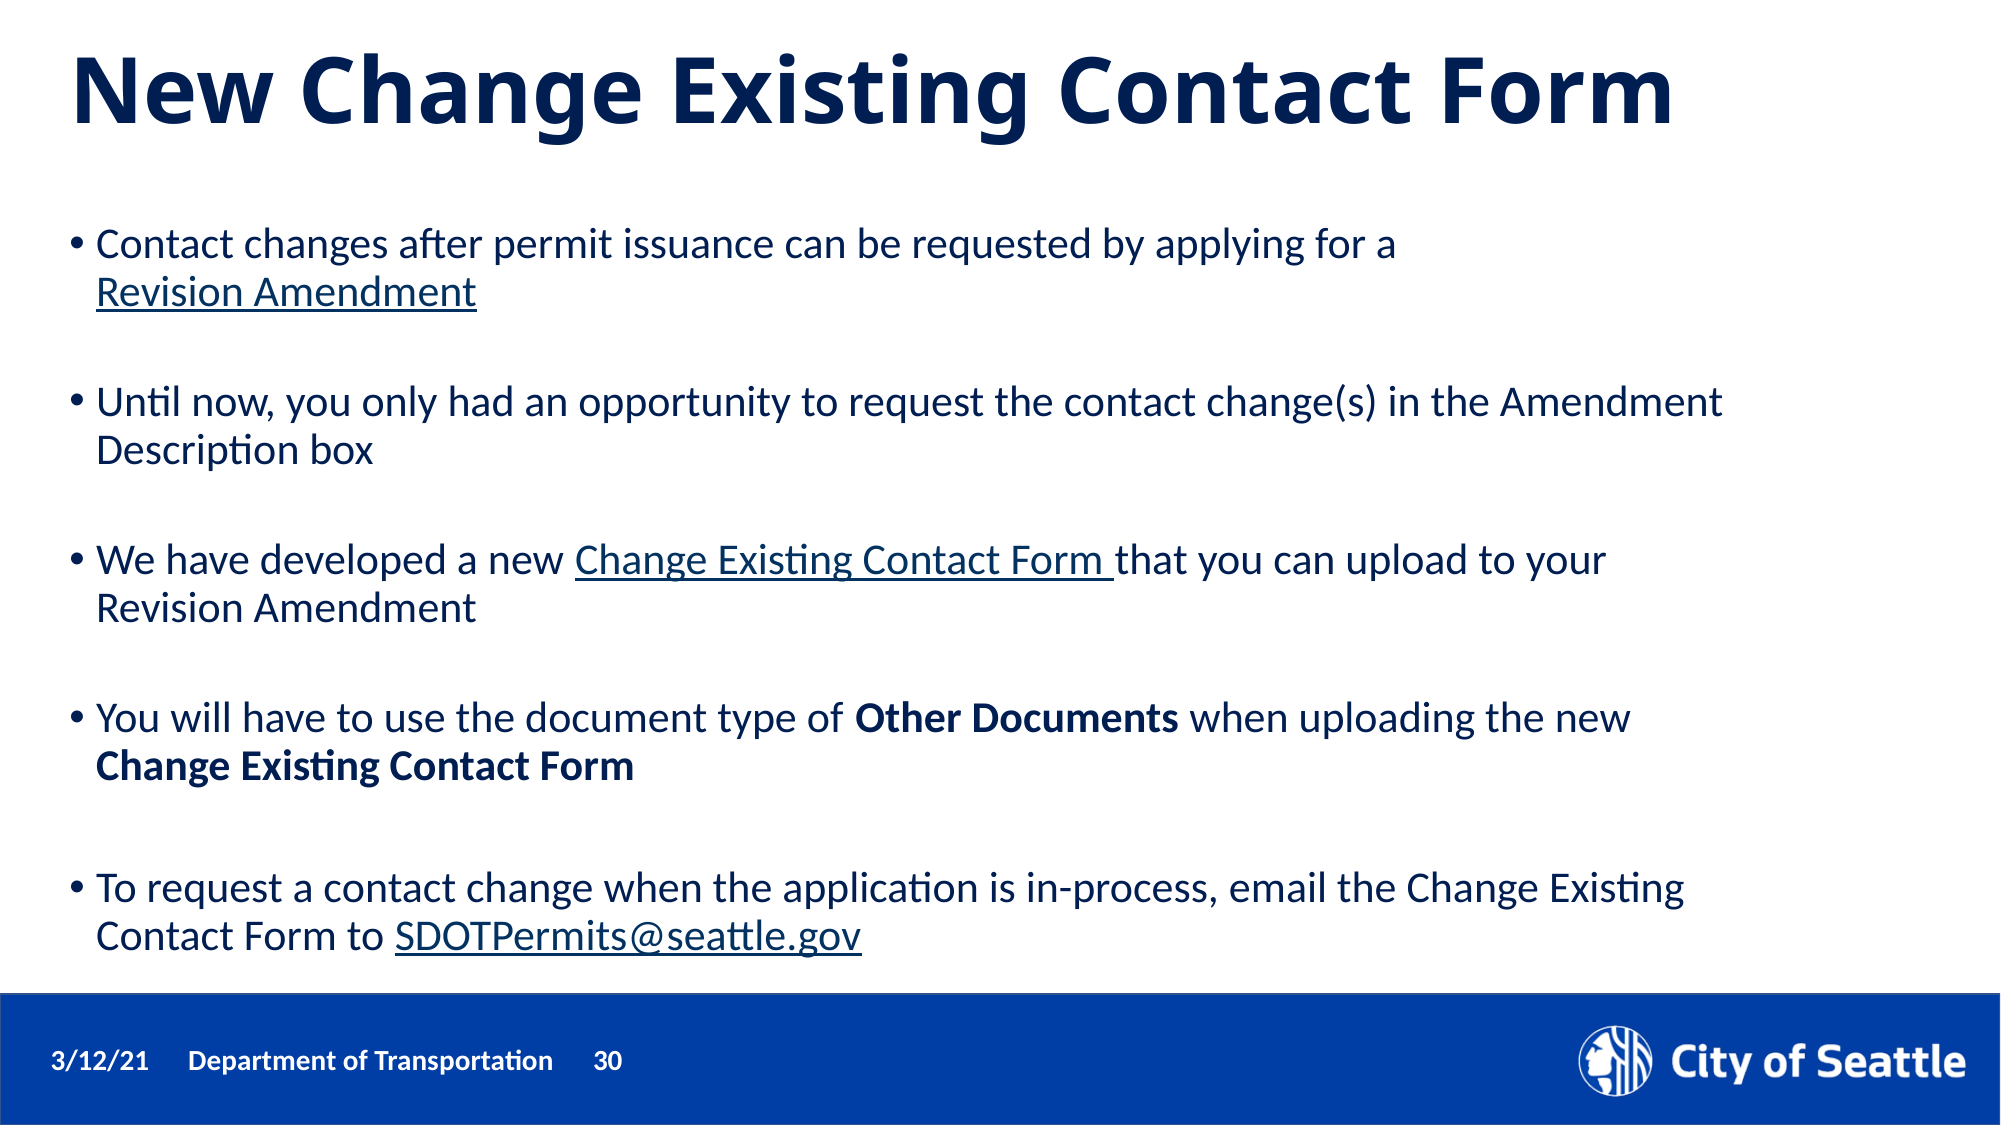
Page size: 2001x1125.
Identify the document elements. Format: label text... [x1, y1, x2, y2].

picture [1544, 993, 2000, 1125]
title New Change Existing Contact Form [54, 0, 1780, 188]
list Contact changes after permit issuance can be requested by applying for a Revision Amendment Until now, you only had an opportunity to request the contact change(s) in the Amendment Description box We have developed a new Change Existing Contact Form that you can upload to your Revision Amendment You will have to use the document type of Other Documents when uploading the new Change Existing Contact Form To request a contact change when the application is in-process, email the Change Existing Contact Form to SDOTPermits@seattle.gov [54, 213, 1780, 973]
